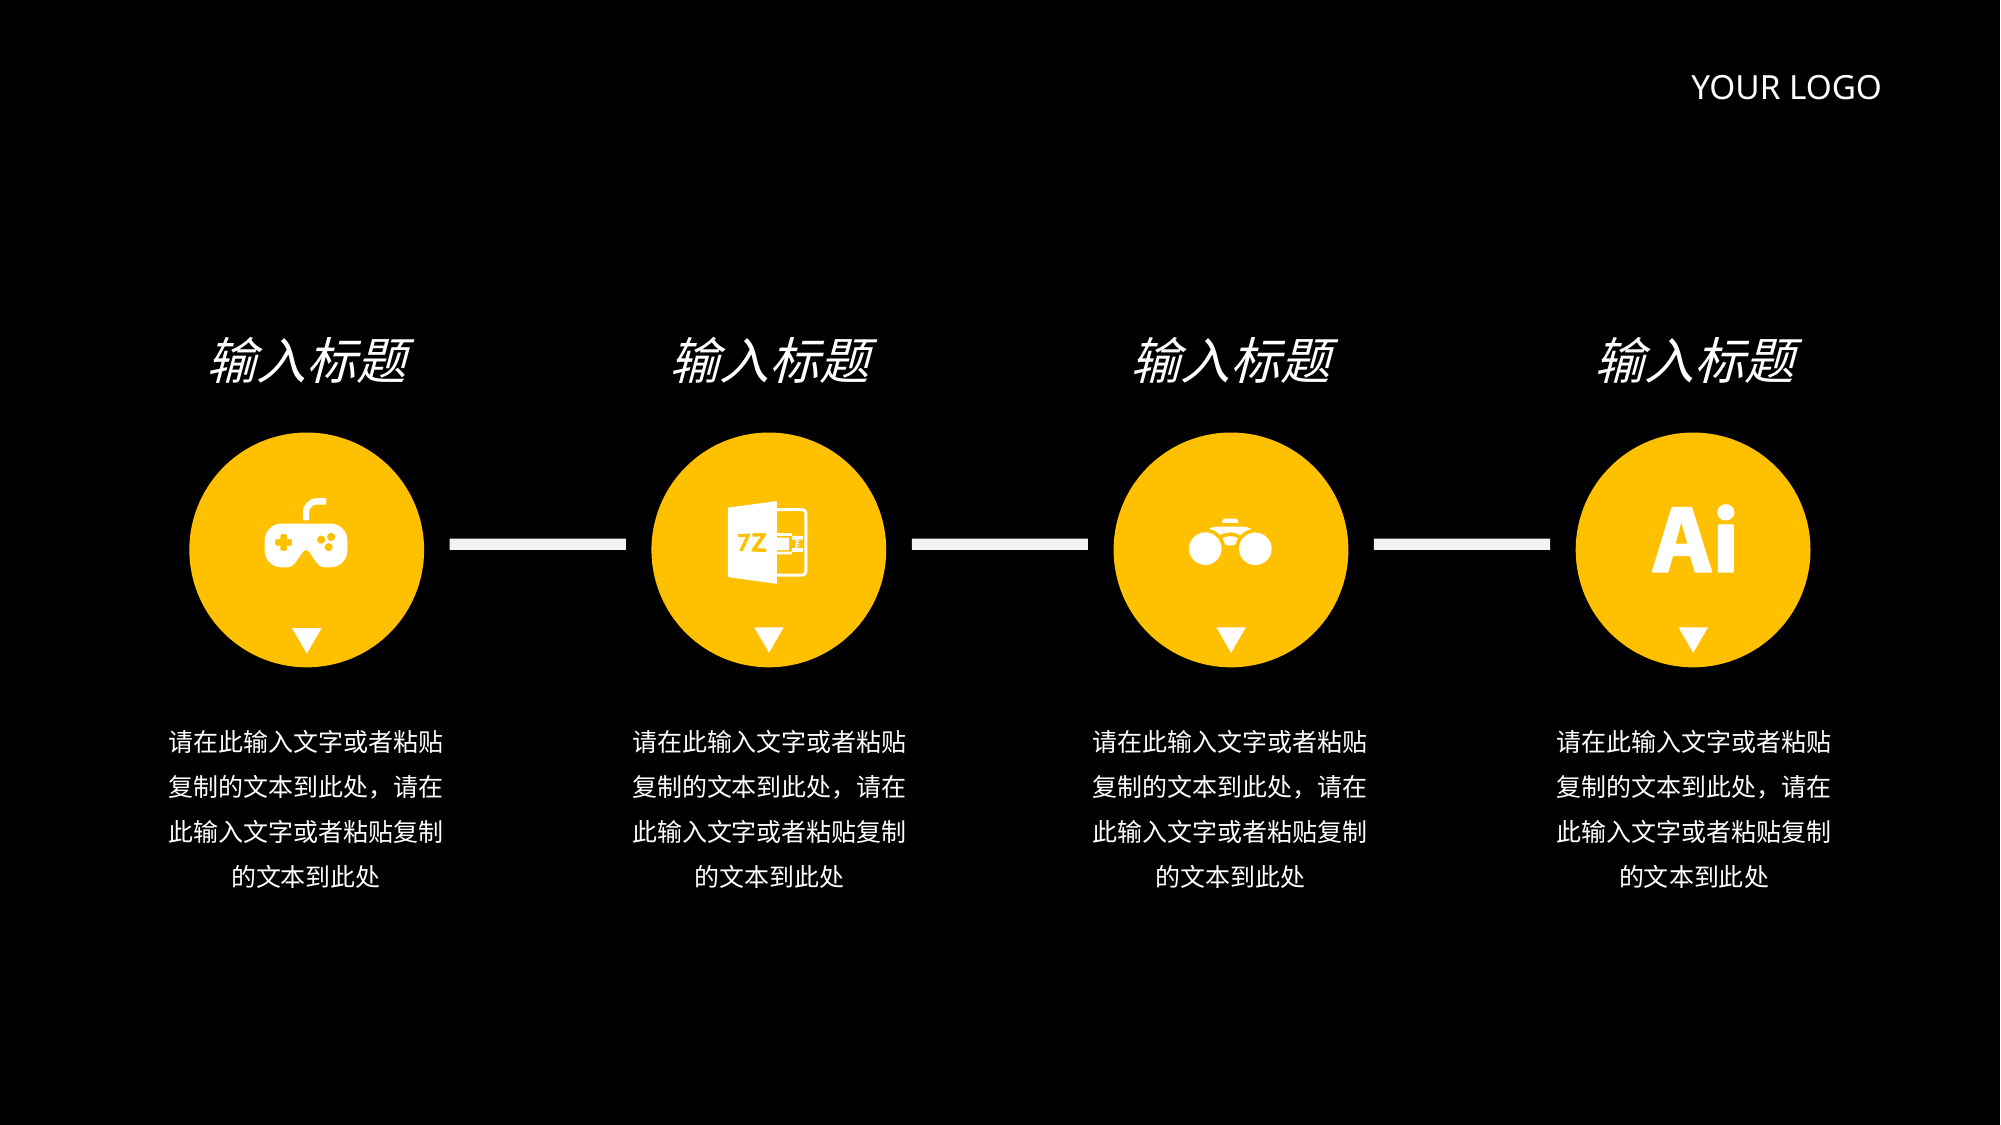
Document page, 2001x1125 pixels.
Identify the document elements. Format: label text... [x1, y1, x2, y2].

text_box [931, 537, 1069, 551]
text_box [1533, 321, 1856, 897]
text_box [467, 537, 608, 551]
text_box YOUR LOGO [1676, 58, 1933, 114]
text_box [608, 321, 931, 897]
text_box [145, 321, 467, 897]
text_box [1069, 321, 1392, 897]
text_box [1392, 537, 1533, 551]
